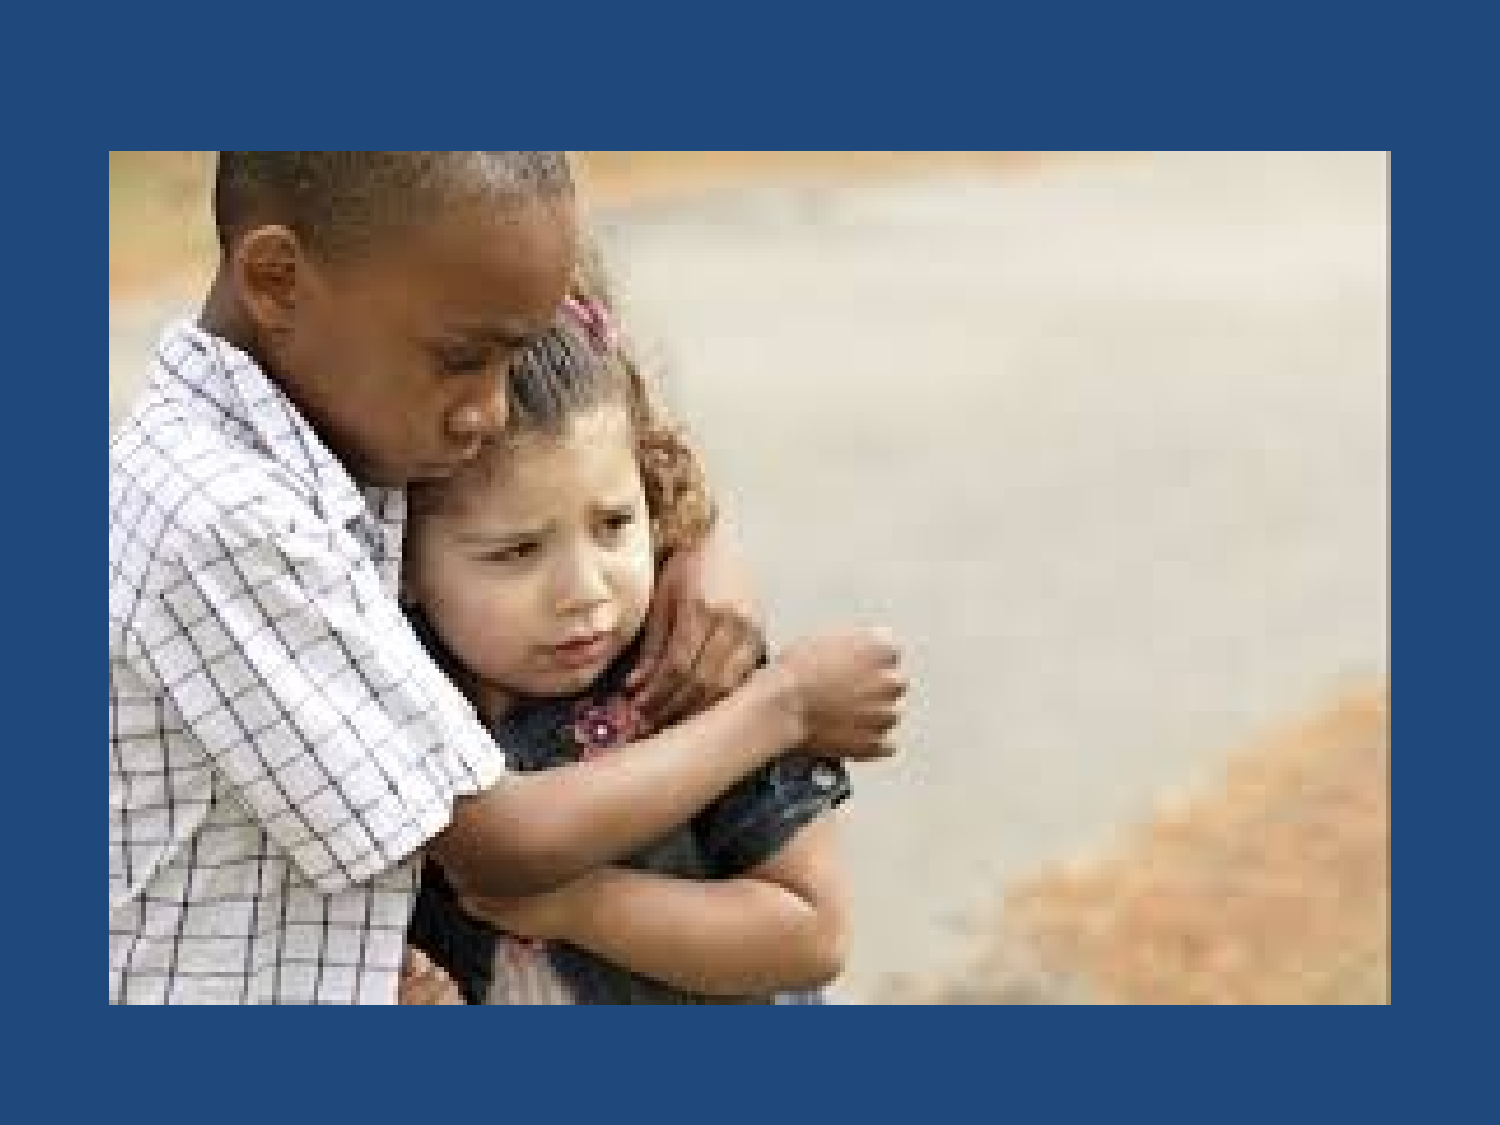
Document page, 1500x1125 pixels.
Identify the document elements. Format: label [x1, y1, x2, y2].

list [74, 151, 1426, 1006]
